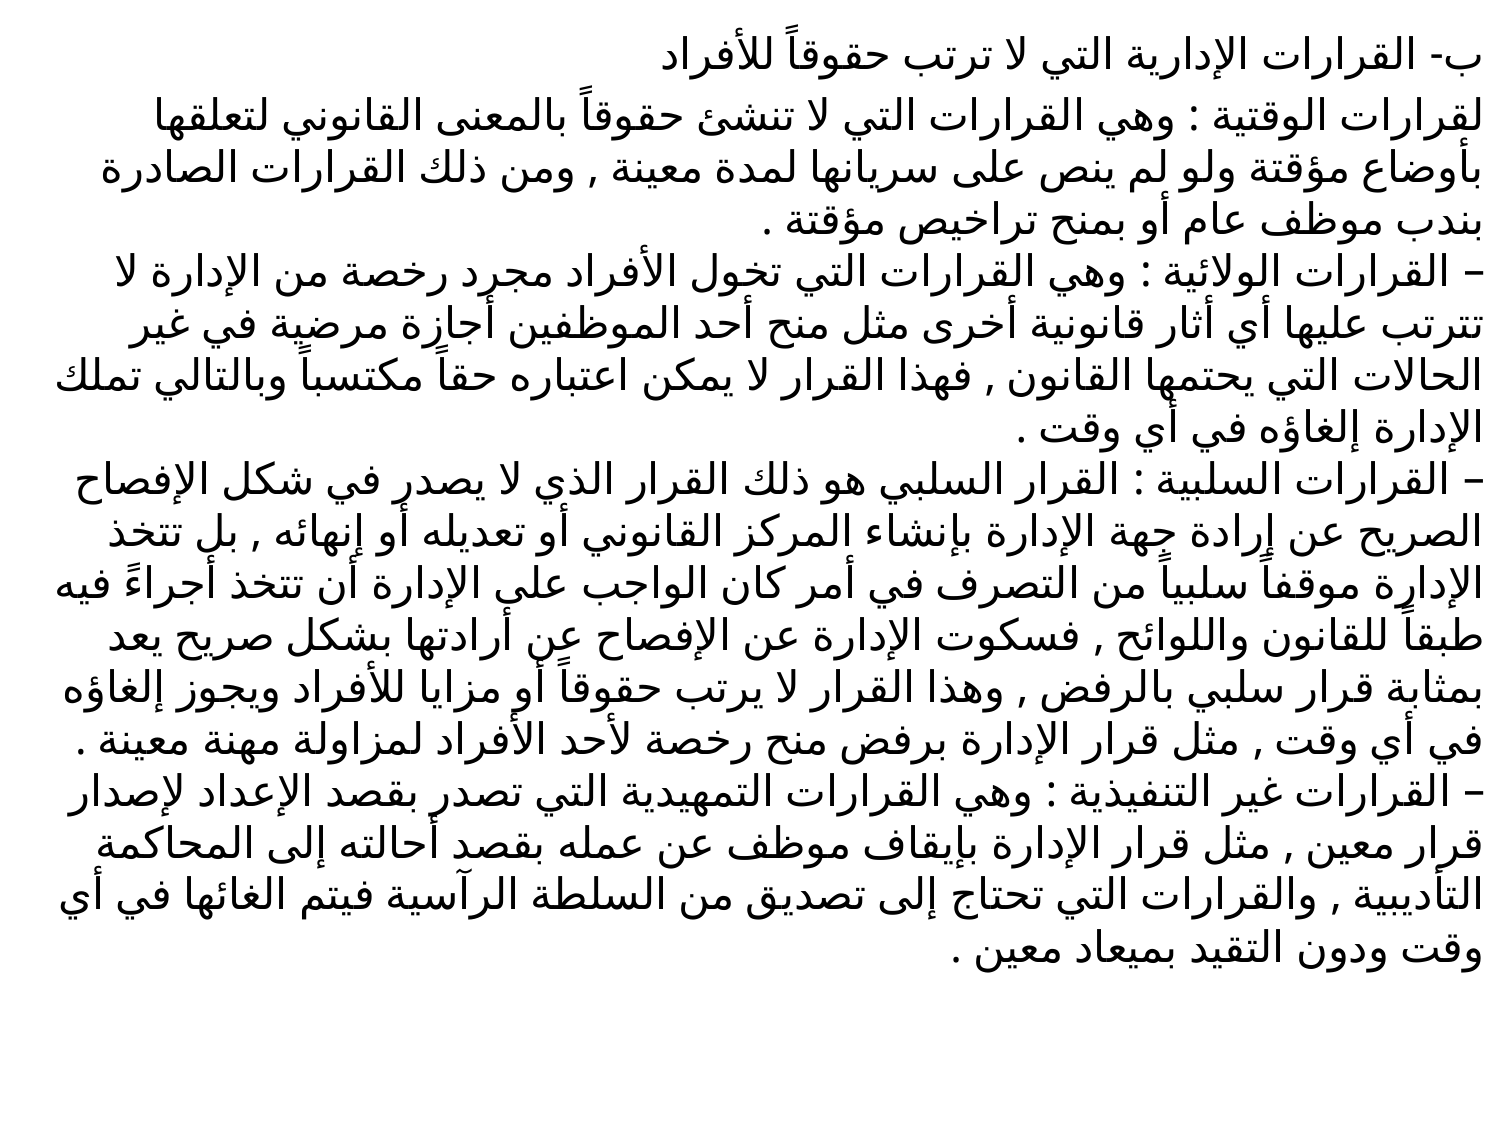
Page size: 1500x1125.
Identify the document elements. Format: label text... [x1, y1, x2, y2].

list ب- القرارات الإدارية التي لا ترتب حقوقاً للأفراد لقرارات الوقتية : وهي القرارات التي لا تنشئ حقوقاً بالمعنى القانوني لتعلقها بأوضاع مؤقتة ولو لم ينص على سريانها لمدة معينة , ومن ذلك القرارات الصادرة بندب موظف عام أو بمنح تراخيص مؤقتة . – القرارات الولائية : وهي القرارات التي تخول الأفراد مجرد رخصة من الإدارة لا تترتب عليها أي أثار قانونية أخرى مثل منح أحد الموظفين أجازة مرضية في غير الحالات التي يحتمها القانون , فهذا القرار لا يمكن اعتباره حقاً مكتسباً وبالتالي تملك الإدارة إلغاؤه في أي وقت . – القرارات السلبية : القرار السلبي هو ذلك القرار الذي لا يصدر في شكل الإفصاح الصريح عن إرادة جهة الإدارة بإنشاء المركز القانوني أو تعديله أو إنهائه , بل تتخذ الإدارة موقفاً سلبياً من التصرف في أمر كان الواجب على الإدارة أن تتخذ أجراءً فيه طبقاً للقانون واللوائح , فسكوت الإدارة عن الإفصاح عن أرادتها بشكل صريح يعد بمثابة قرار سلبي بالرفض , وهذا القرار لا يرتب حقوقاً أو مزايا للأفراد ويجوز إلغاؤه في أي وقت , مثل قرار الإدارة برفض منح رخصة لأحد الأفراد لمزاولة مهنة معينة . – القرارات غير التنفيذية : وهي القرارات التمهيدية التي تصدر بقصد الإعداد لإصدار قرار معين , مثل قرار الإدارة بإيقاف موظف عن عمله بقصد أحالته إلى المحاكمة التأديبية , والقرارات التي تحتاج إلى تصديق من السلطة الرآسية فيتم الغائها في أي وقت ودون التقيد بميعاد معين . [29, 19, 1500, 1071]
